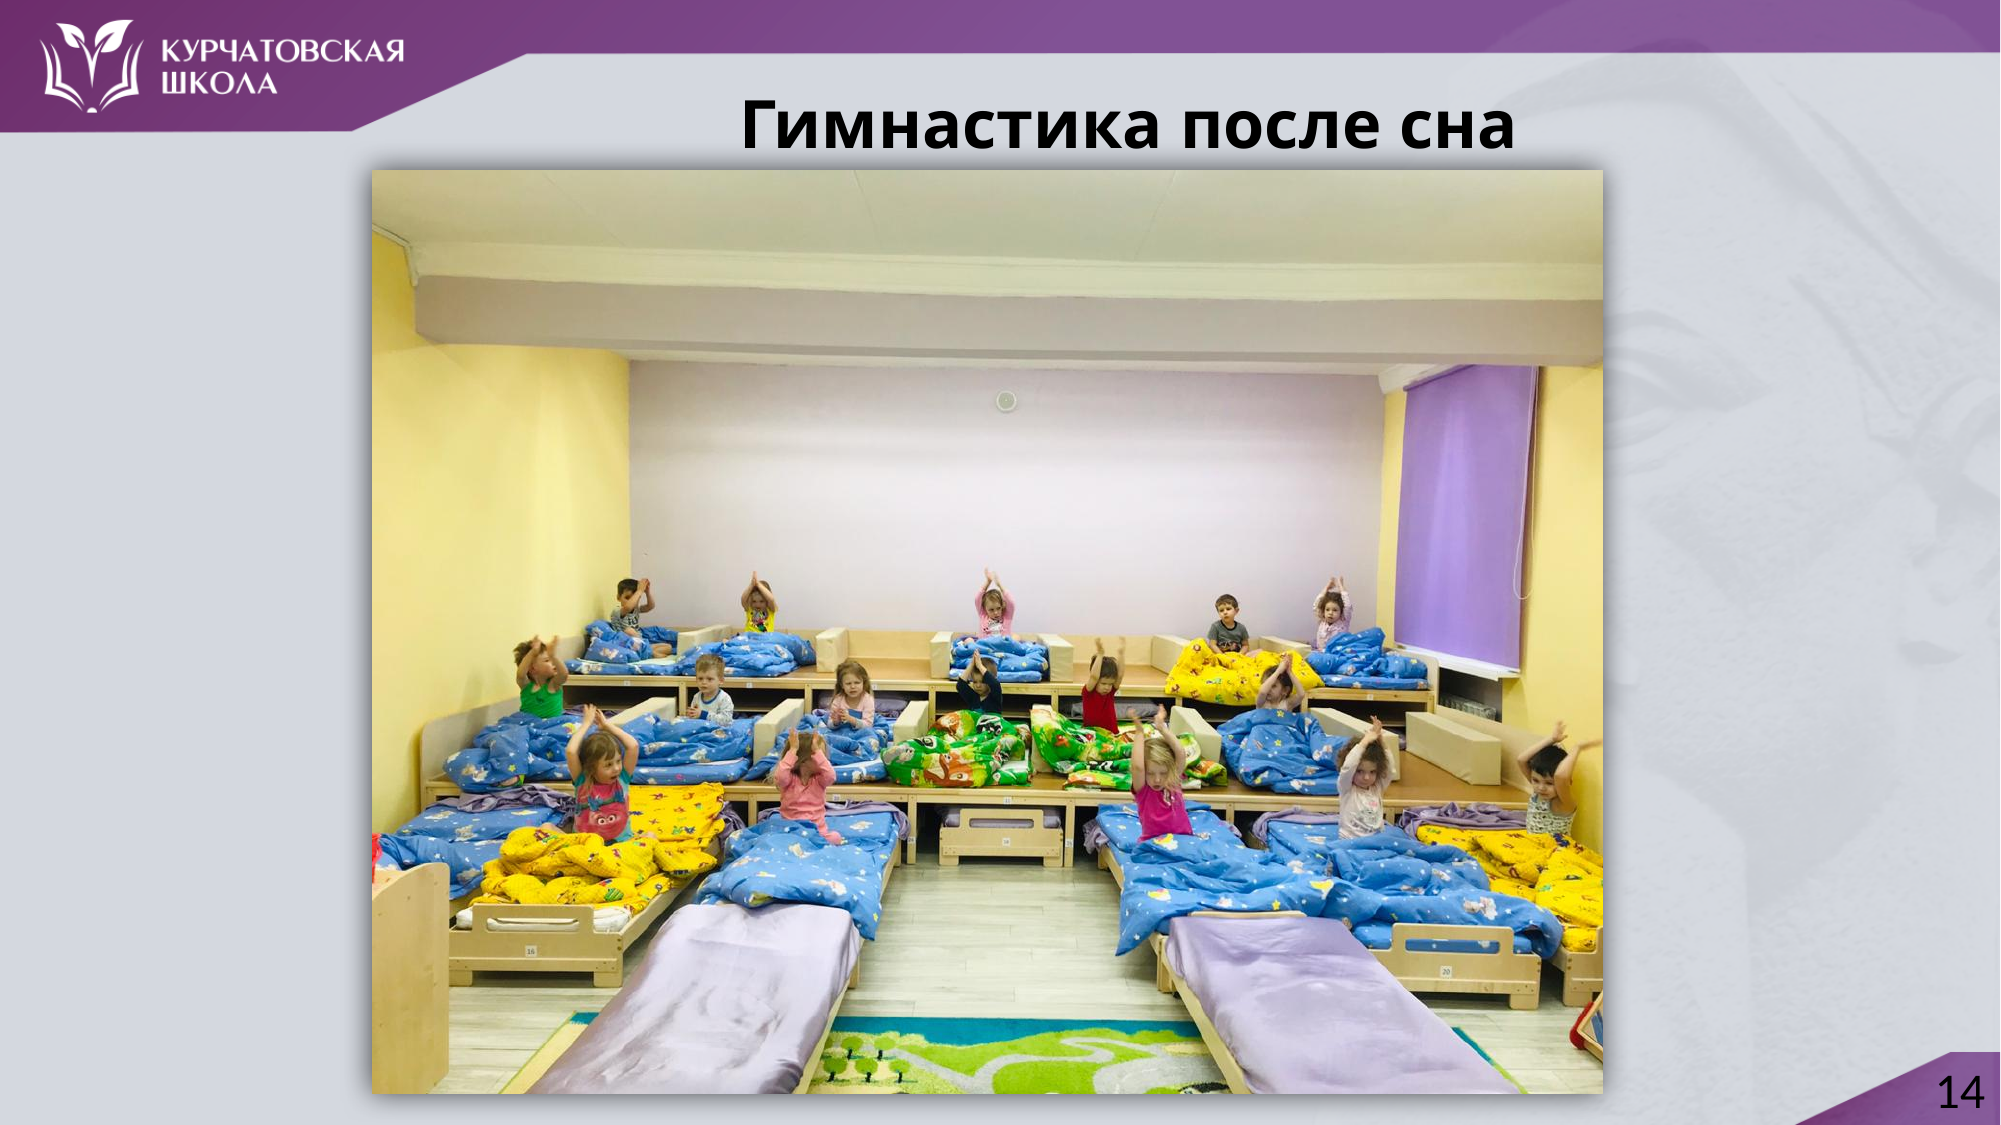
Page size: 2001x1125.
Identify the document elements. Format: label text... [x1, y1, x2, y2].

slide_number 14 [1550, 1058, 2000, 1119]
text_box Гимнастика после сна [724, 74, 1965, 170]
picture [0, 0, 2001, 1125]
